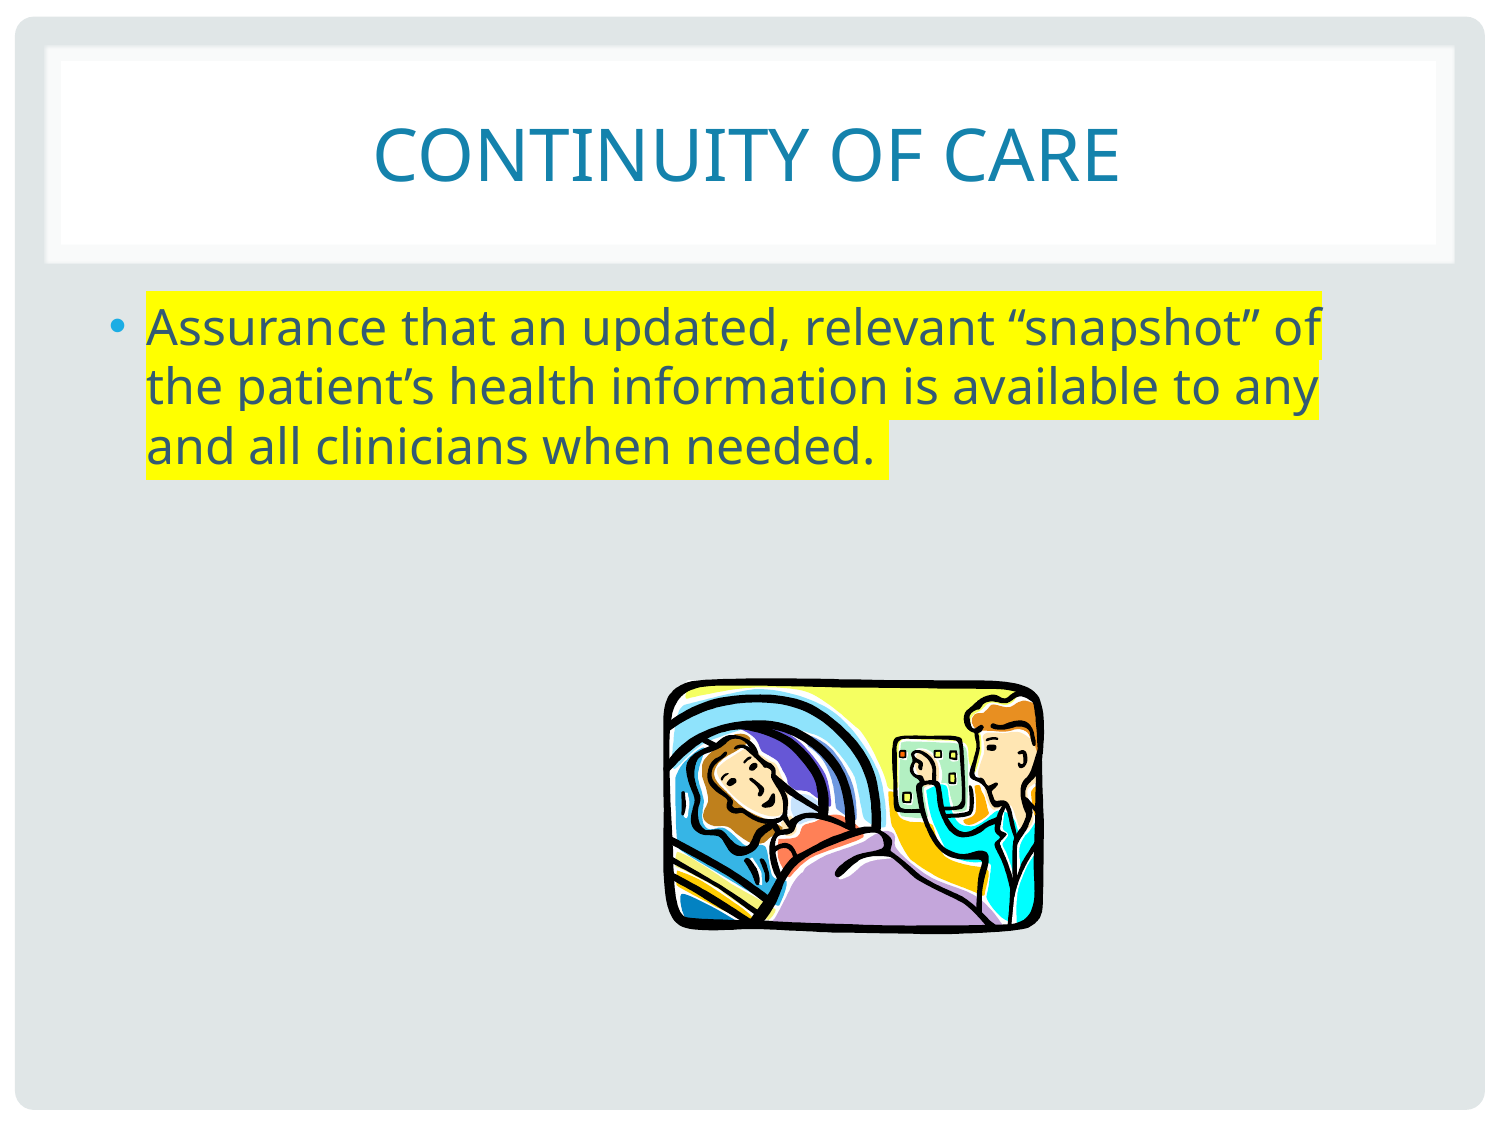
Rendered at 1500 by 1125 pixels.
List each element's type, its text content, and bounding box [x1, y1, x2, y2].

picture [662, 674, 1048, 938]
list Assurance that an updated, relevant “snapshot” of the patient’s health information is available to any and all clinicians when needed. [75, 287, 1425, 1005]
title Continuity of Care [69, 66, 1425, 238]
